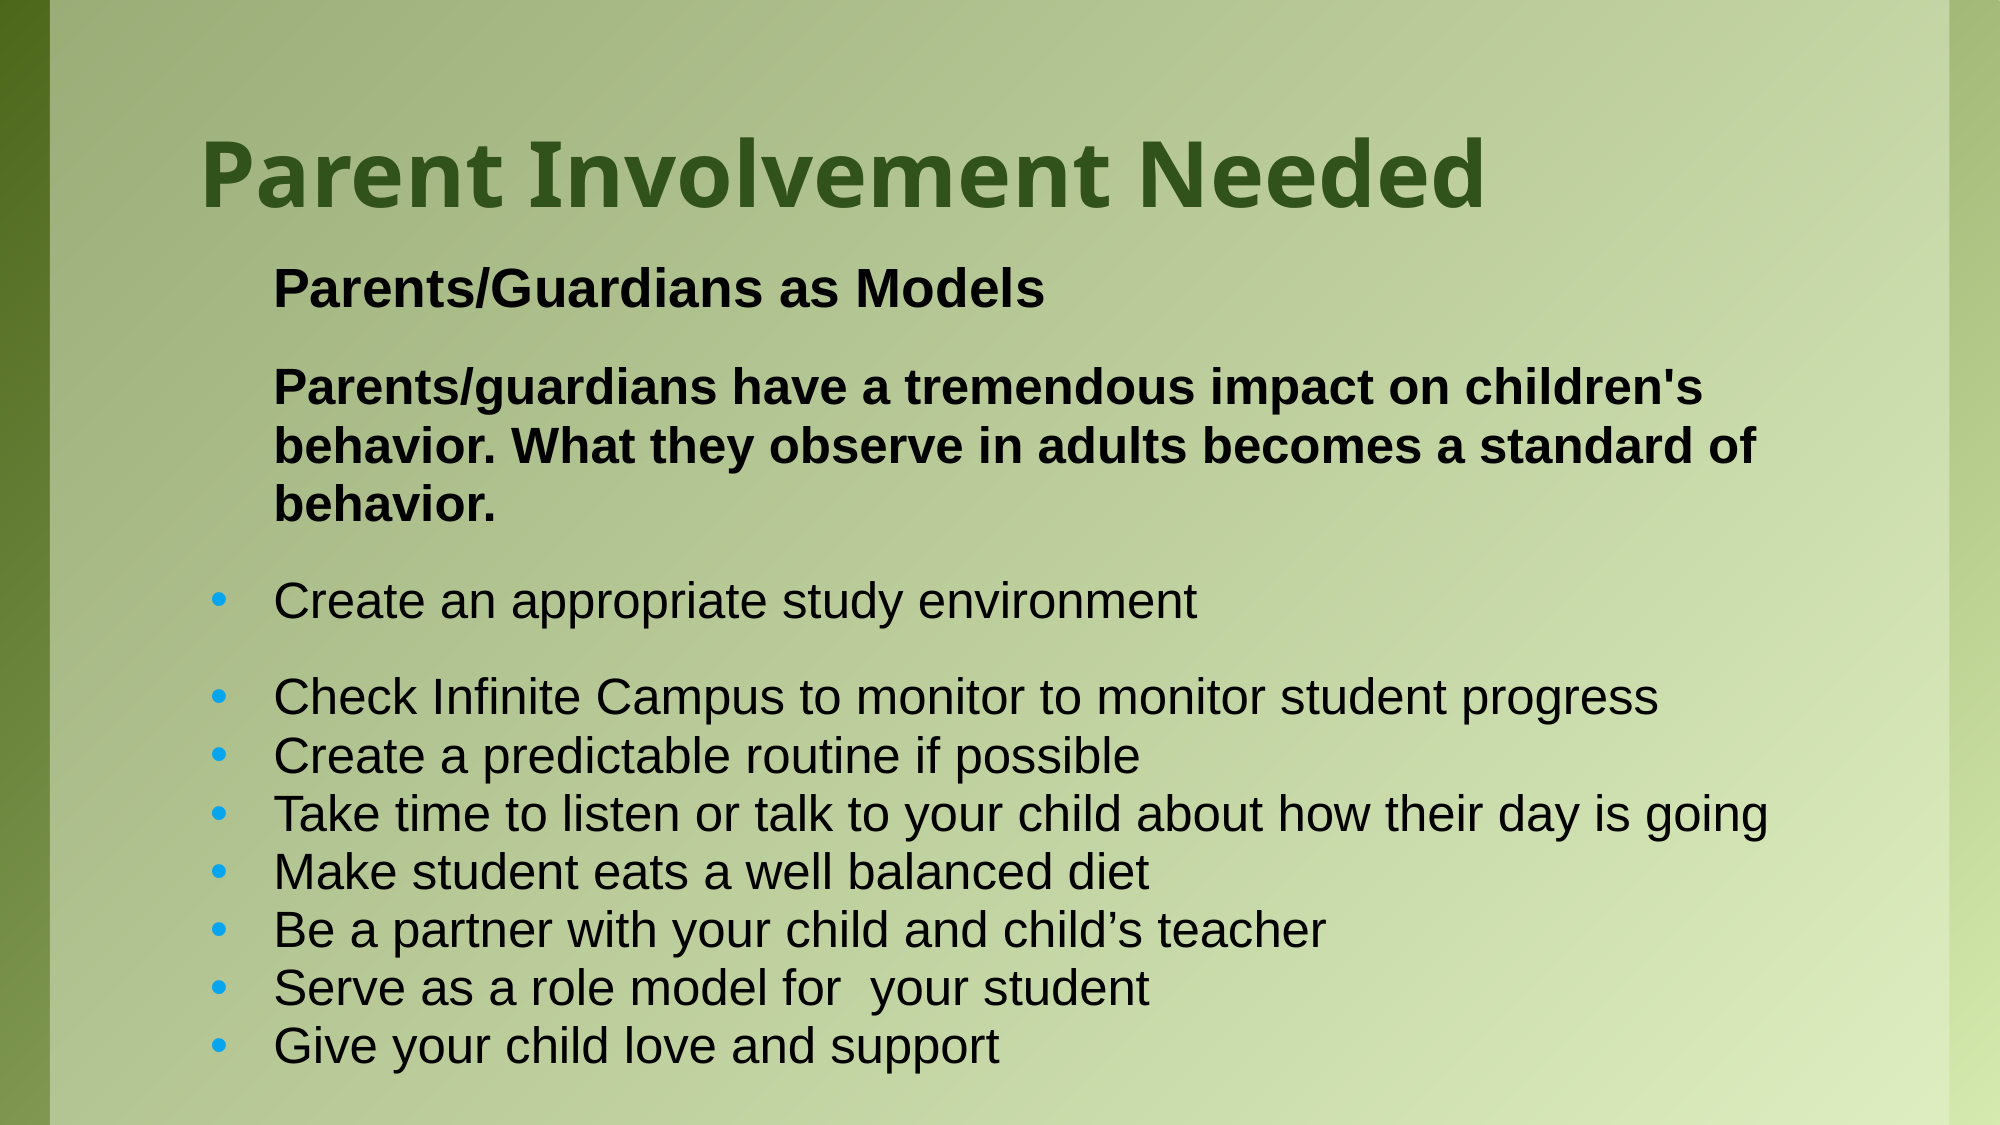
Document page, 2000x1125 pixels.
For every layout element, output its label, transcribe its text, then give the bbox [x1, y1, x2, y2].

list Parents/Guardians as Models Parents/guardians have a tremendous impact on children's behavior. What they observe in adults becomes a standard of behavior. Create an appropriate study environment Check Infinite Campus to monitor to monitor student progress Create a predictable routine if possible Take time to listen or talk to your child about how their day is going Make student eats a well balanced diet Be a partner with your child and child’s teacher Serve as a role model for your student Give your child love and support [183, 242, 1850, 976]
title Parent Involvement Needed [183, 12, 1850, 242]
